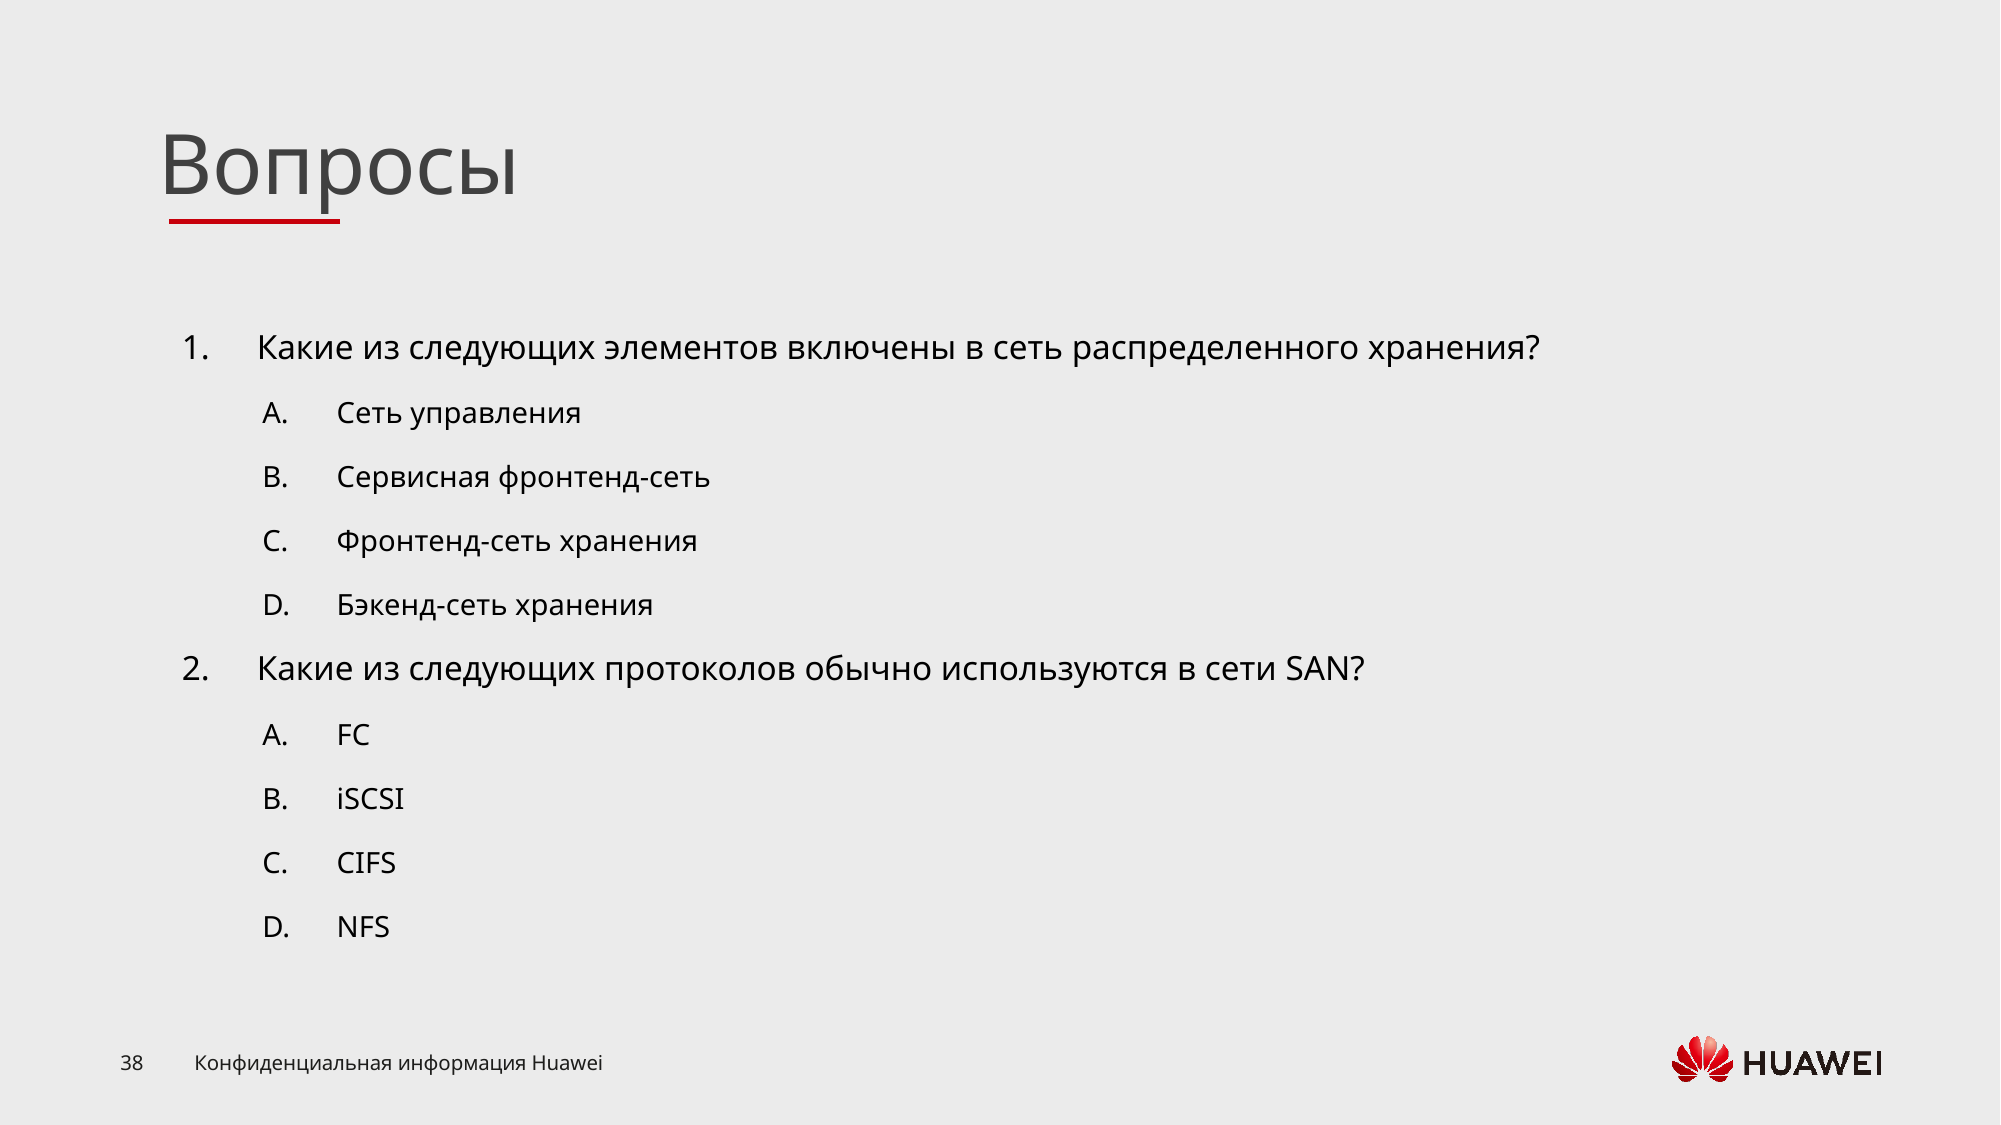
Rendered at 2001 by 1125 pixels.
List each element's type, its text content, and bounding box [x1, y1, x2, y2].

list Какие из следующих элементов включены в сеть распределенного хранения? Сеть управления Сервисная фронтенд-сеть Фронтенд-сеть хранения Бэкенд-сеть хранения Какие из следующих протоколов обычно используются в сети SAN? FC iSCSI CIFS NFS [167, 302, 1833, 970]
picture [1672, 1036, 1881, 1082]
